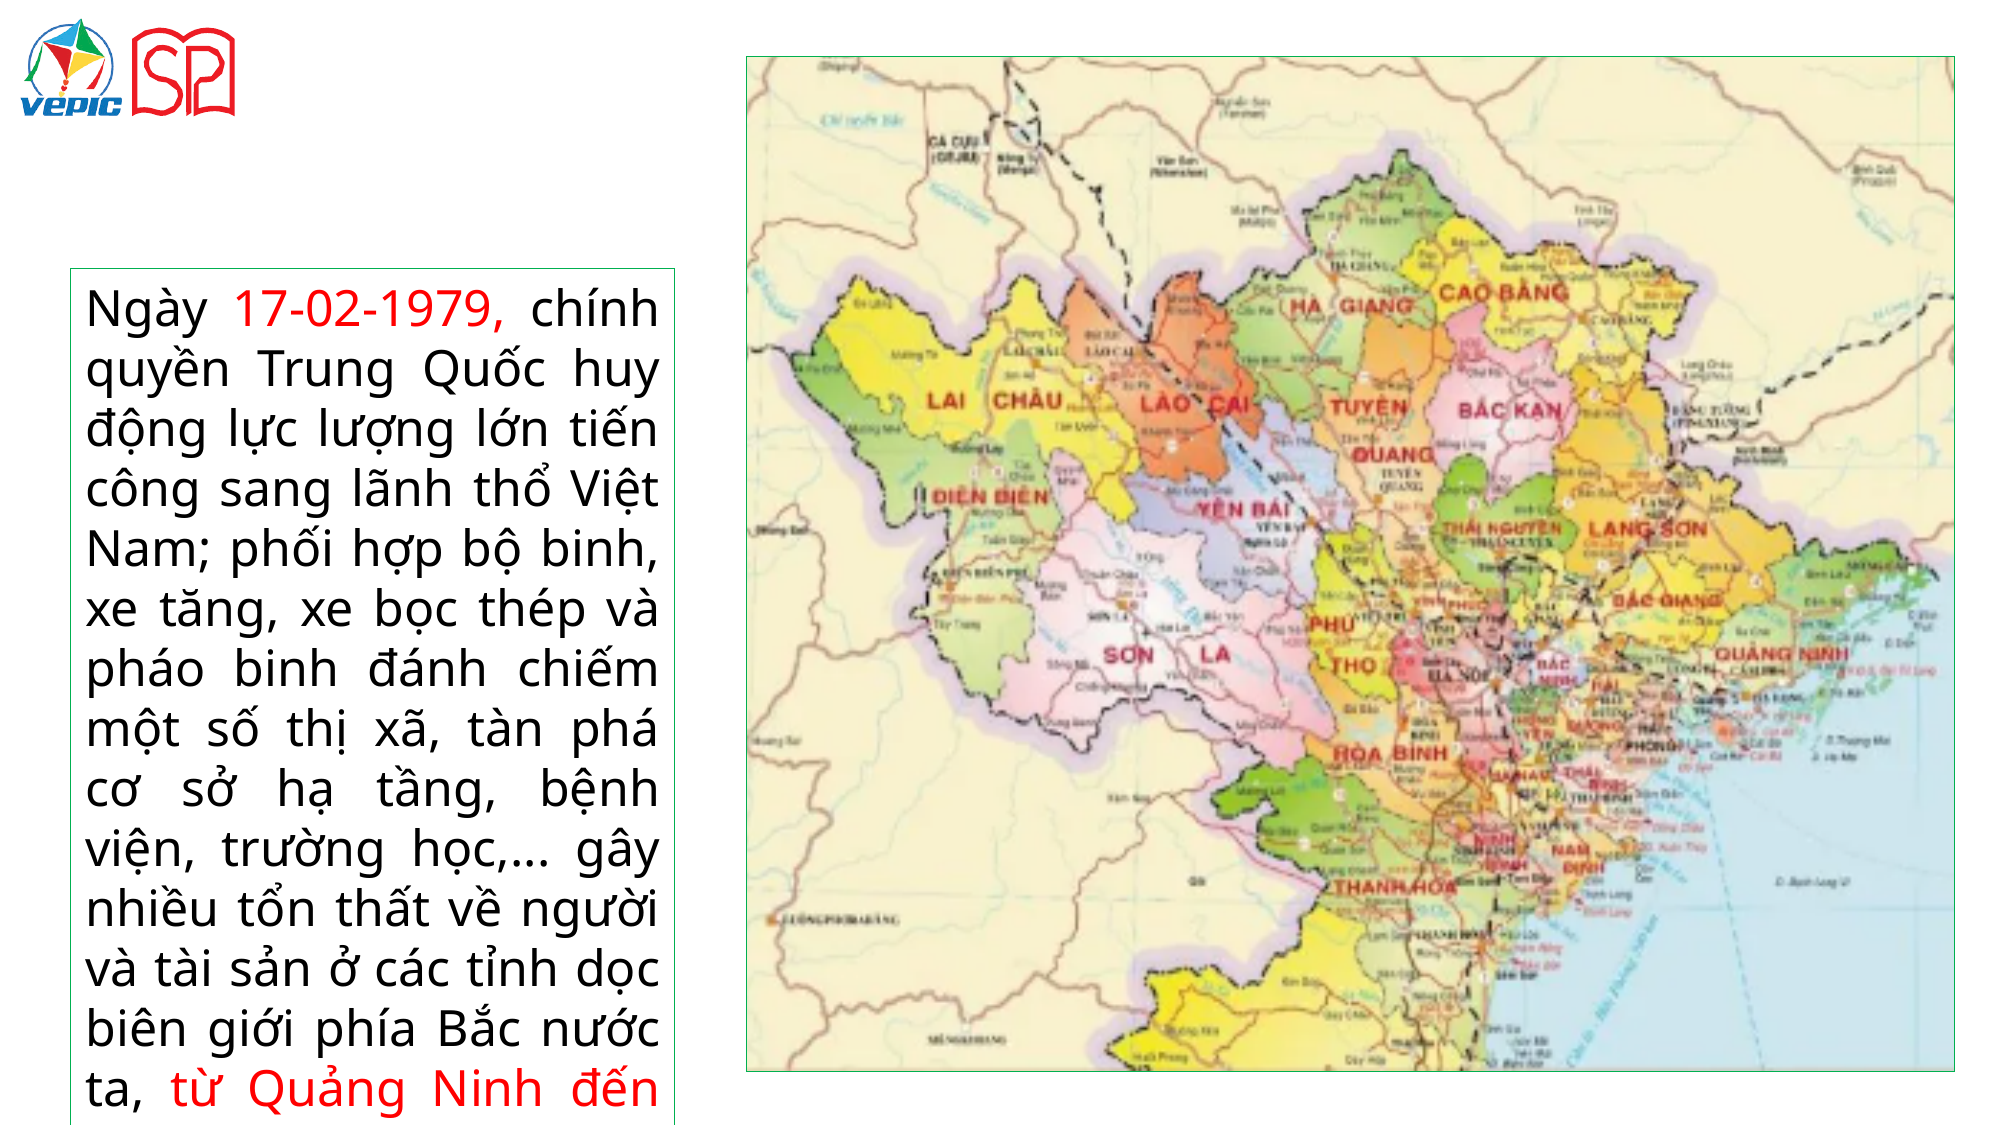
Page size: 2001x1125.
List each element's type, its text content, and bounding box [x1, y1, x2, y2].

picture [746, 56, 1955, 1072]
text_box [132, 27, 235, 117]
picture [19, 15, 122, 117]
text_box Ngày 17-02-1979, chính quyền Trung Quốc huy động lực lượng lớn tiến công sang lãnh thổ Việt Nam; phối hợp bộ binh, xe tăng, xe bọc thép và pháo binh đánh chiếm một số thị xã, tàn phá cơ sở hạ tầng, bệnh viện, trường học,... gây nhiều tổn thất về người và tài sản ở các tỉnh dọc biên giới phía Bắc nước ta, từ Quảng Ninh đến Lai Châu. [70, 268, 675, 1125]
